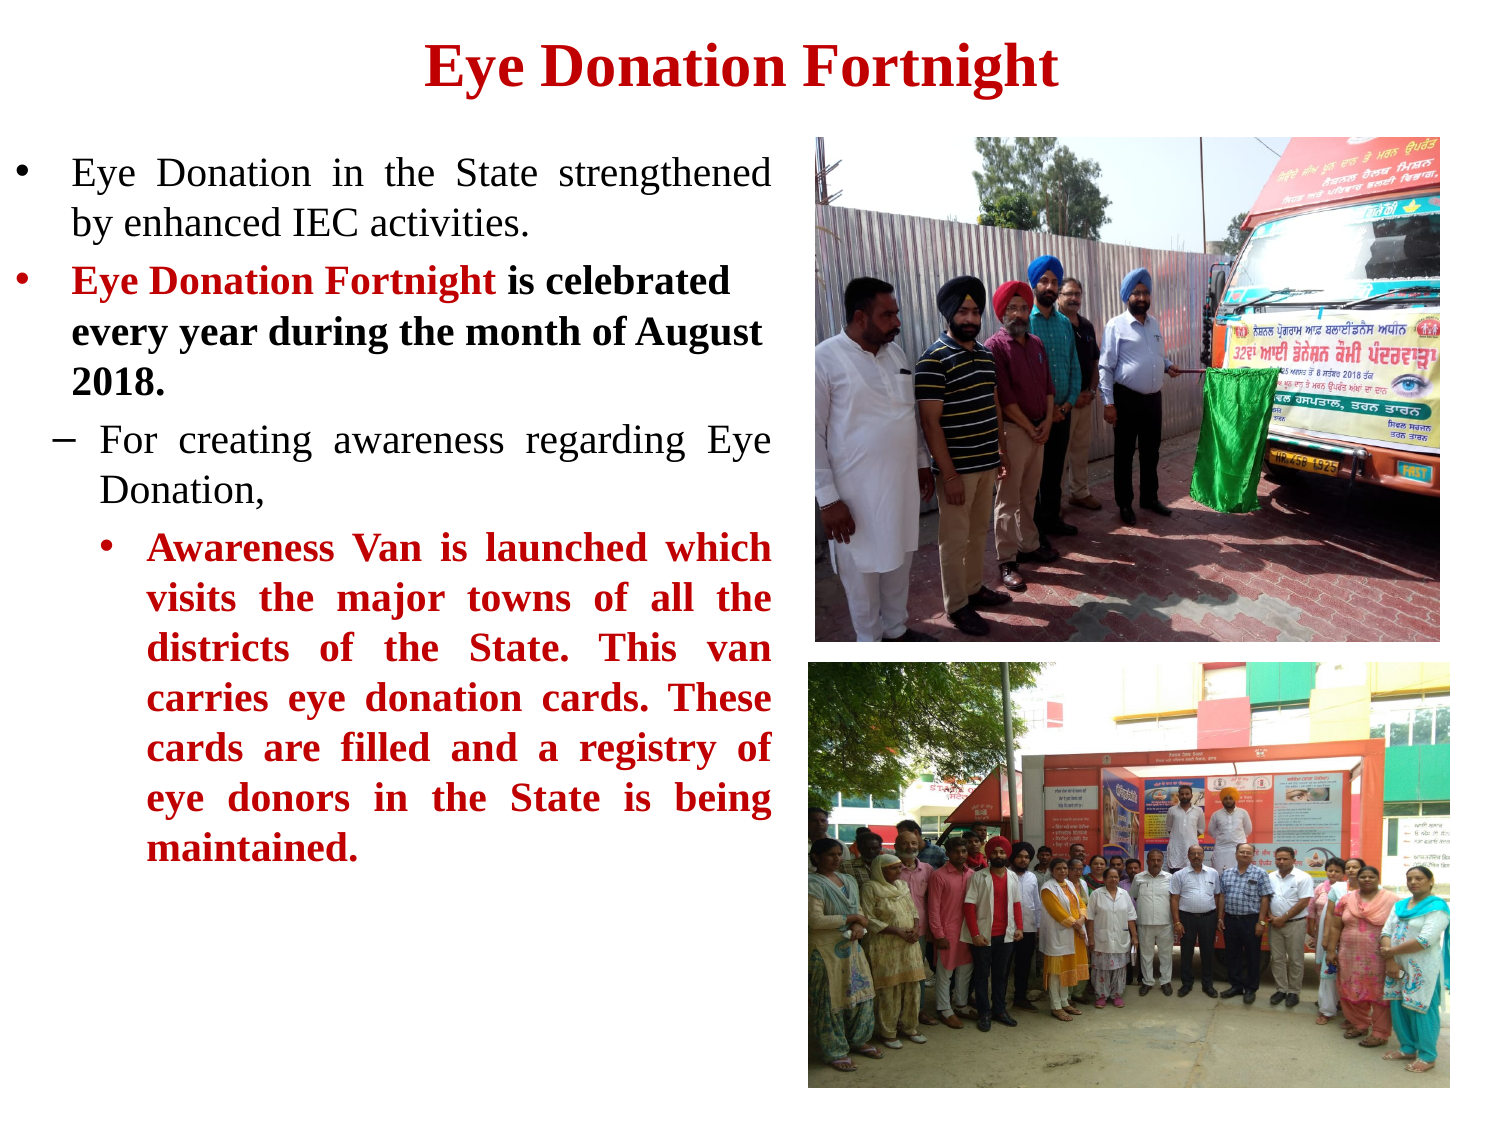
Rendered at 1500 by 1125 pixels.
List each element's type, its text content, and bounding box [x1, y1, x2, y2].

picture [808, 662, 1451, 1088]
list Eye Donation in the State strengthened by enhanced IEC activities. Eye Donation Fortnight is celebrated every year during the month of August 2018. For creating awareness regarding Eye Donation, Awareness Van is launched which visits the major towns of all the districts of the State. This van carries eye donation cards. These cards are filled and a registry of eye donors in the State is being maintained. [0, 137, 788, 1000]
picture [815, 137, 1440, 642]
title Eye Donation Fortnight [0, 0, 1500, 123]
